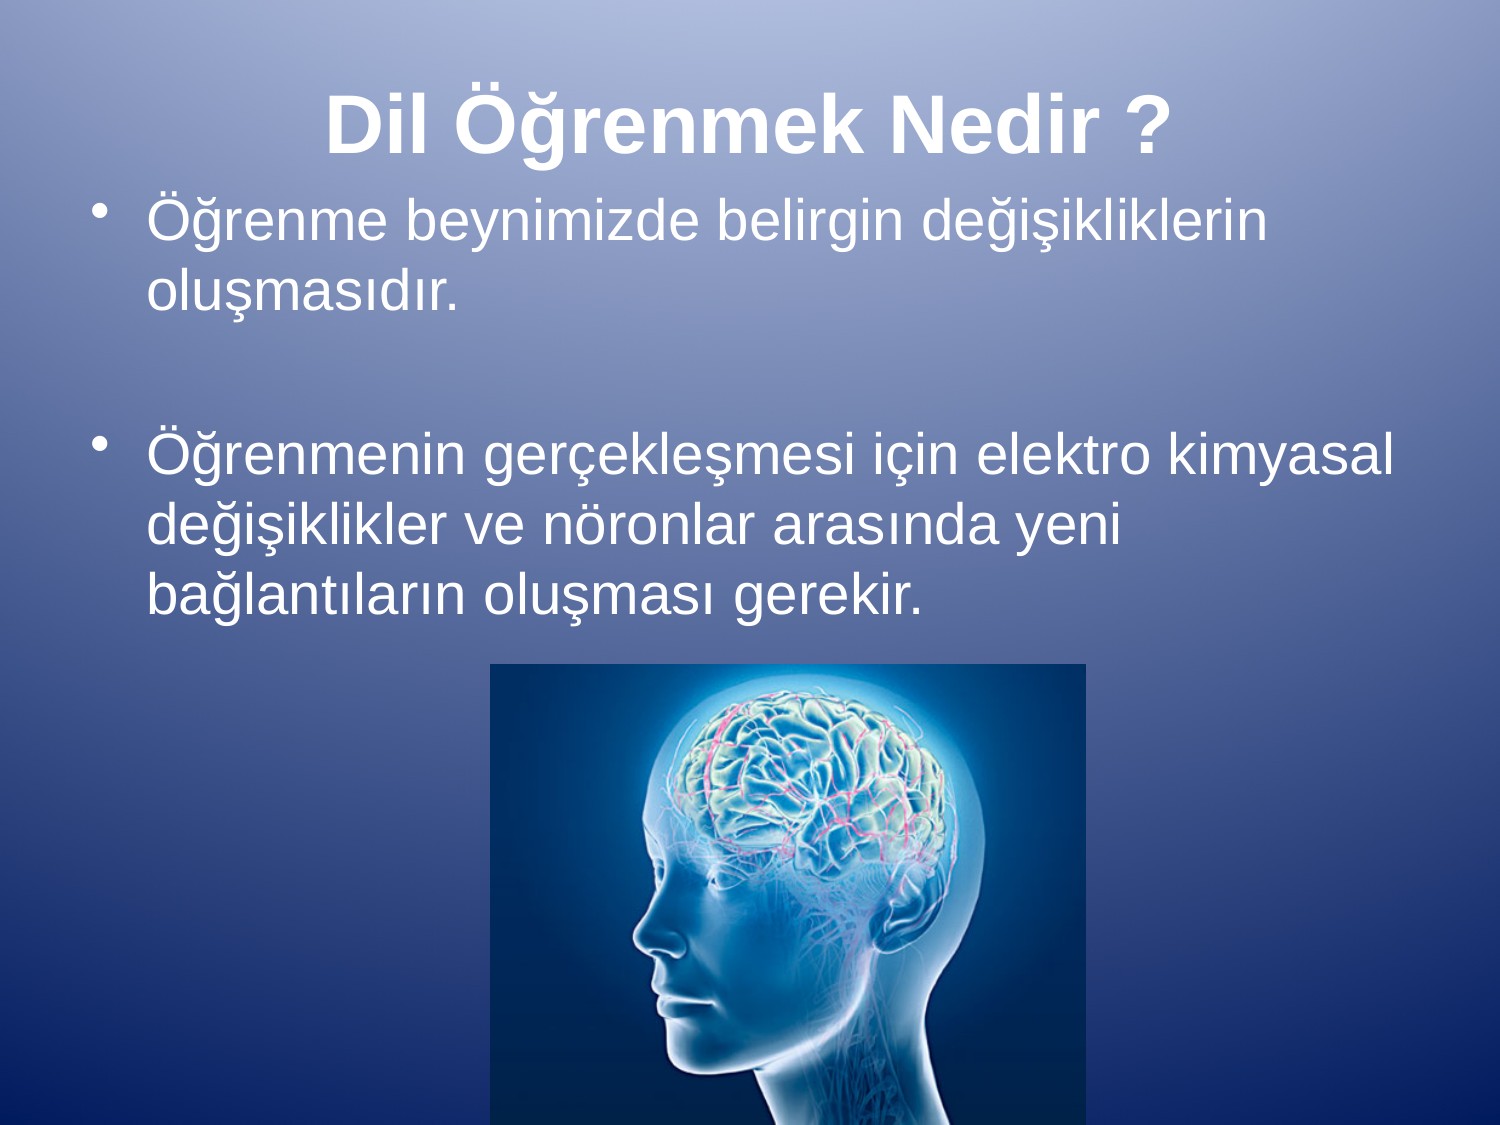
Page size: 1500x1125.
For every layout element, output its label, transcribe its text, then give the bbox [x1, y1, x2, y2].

picture [0, 0, 1500, 1125]
list Öğrenme beynimizde belirgin değişikliklerin oluşmasıdır. Öğrenmenin gerçekleşmesi için elektro kimyasal değişiklikler ve nöronlar arasında yeni bağlantıların oluşması gerekir. [74, 197, 1426, 752]
title Dil Öğrenmek Nedir ? [74, 44, 1426, 197]
